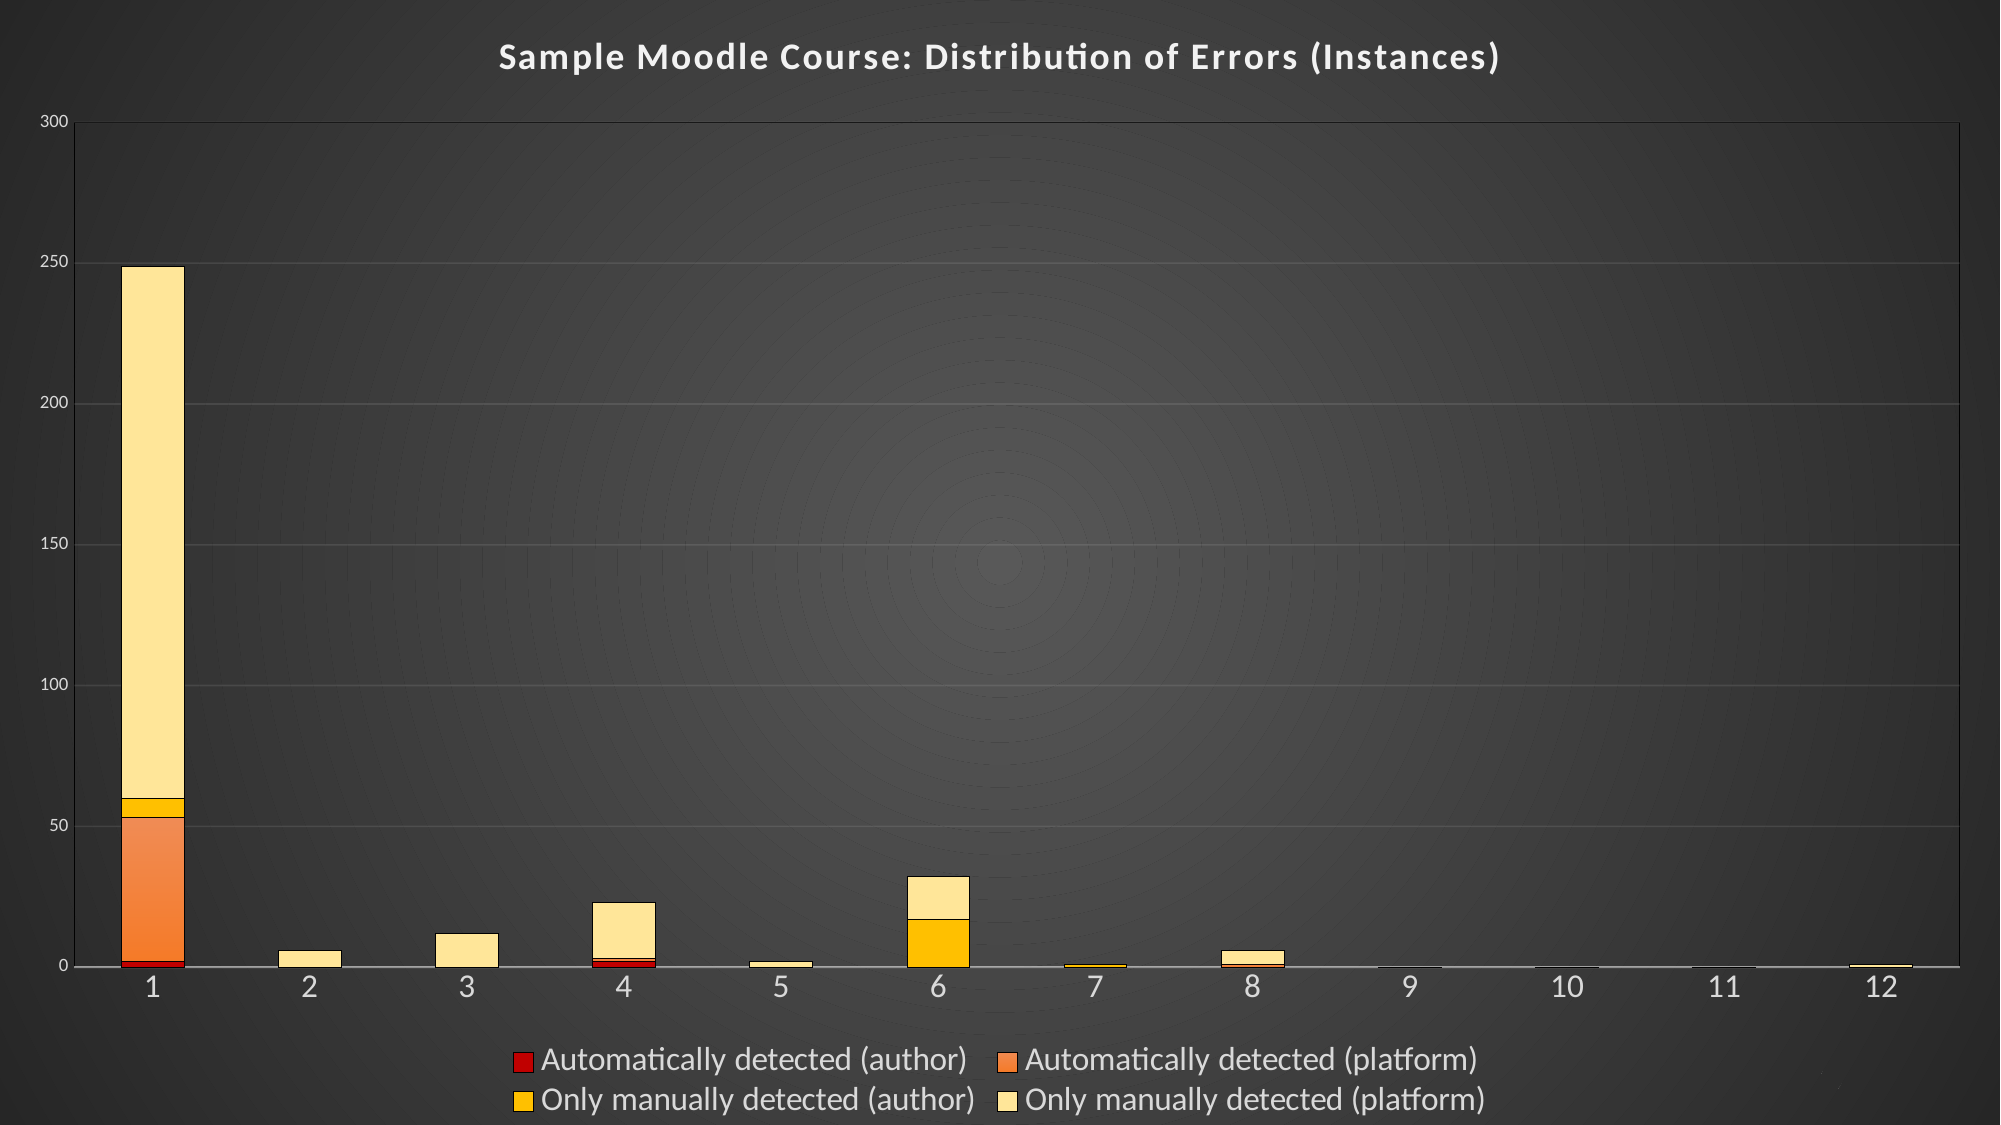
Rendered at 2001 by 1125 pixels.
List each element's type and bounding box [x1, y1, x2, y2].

chart [0, 0, 2000, 1125]
